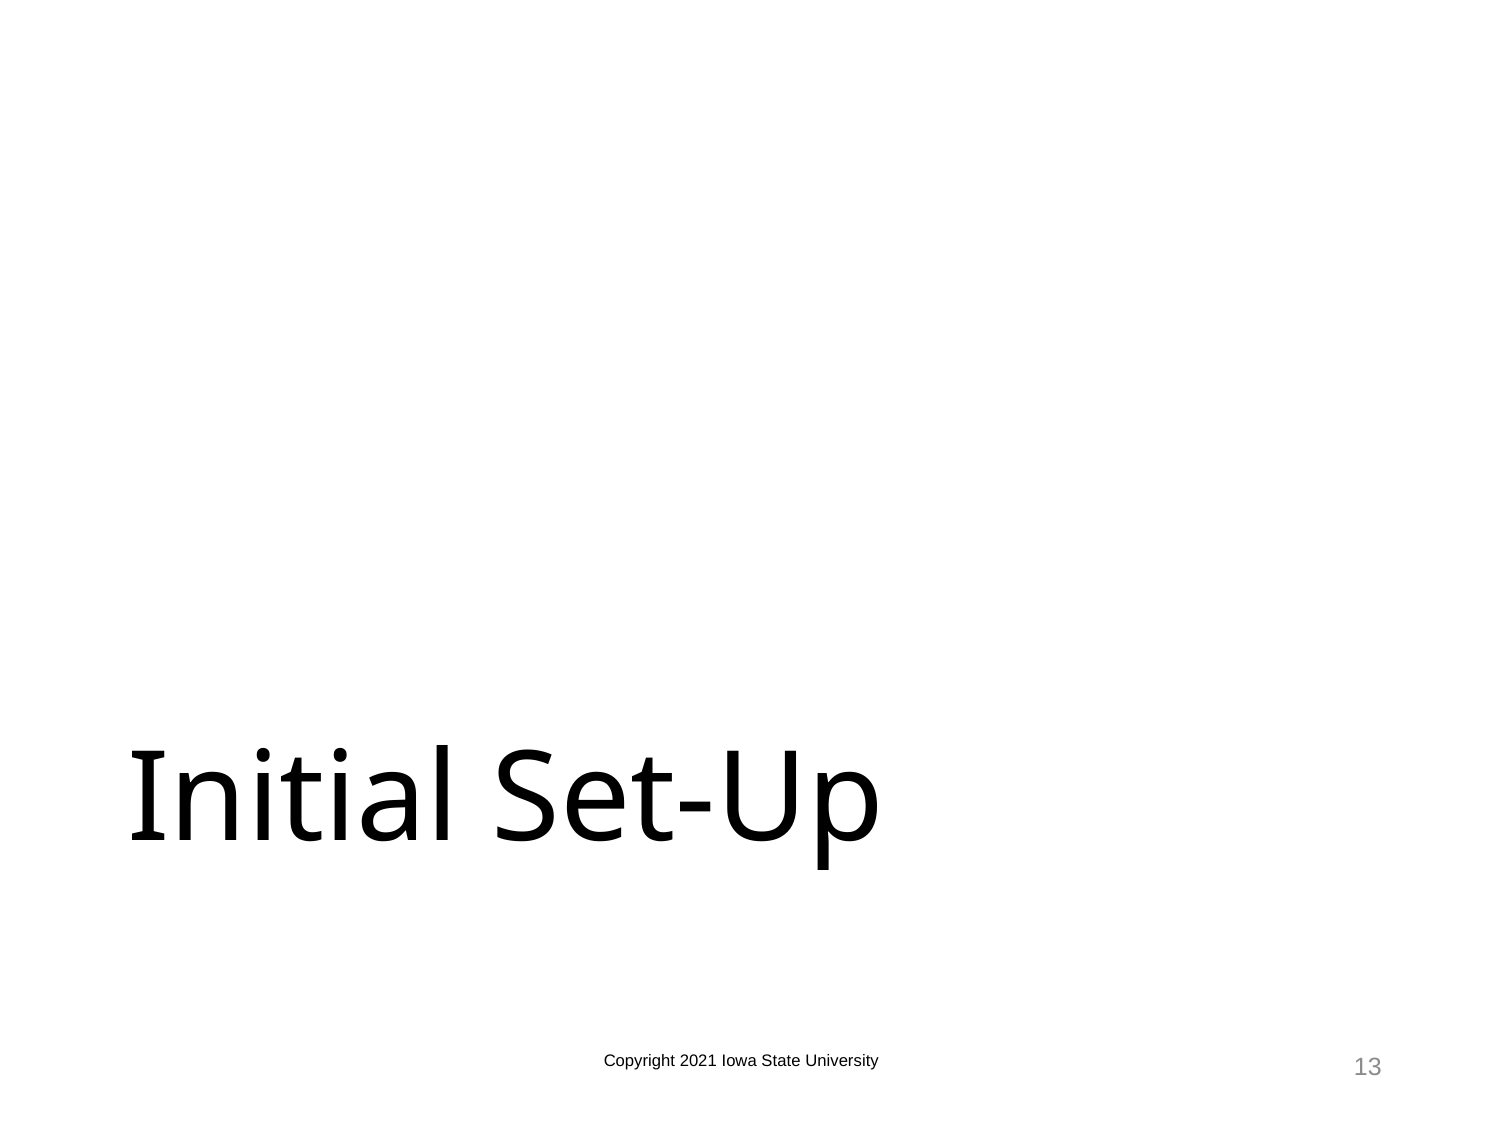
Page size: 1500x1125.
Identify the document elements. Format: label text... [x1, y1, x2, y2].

text_box Copyright 2021 Iowa State University [495, 1005, 988, 1085]
slide_number 13 [1059, 1042, 1397, 1103]
title Initial Set-Up [112, 575, 1388, 799]
